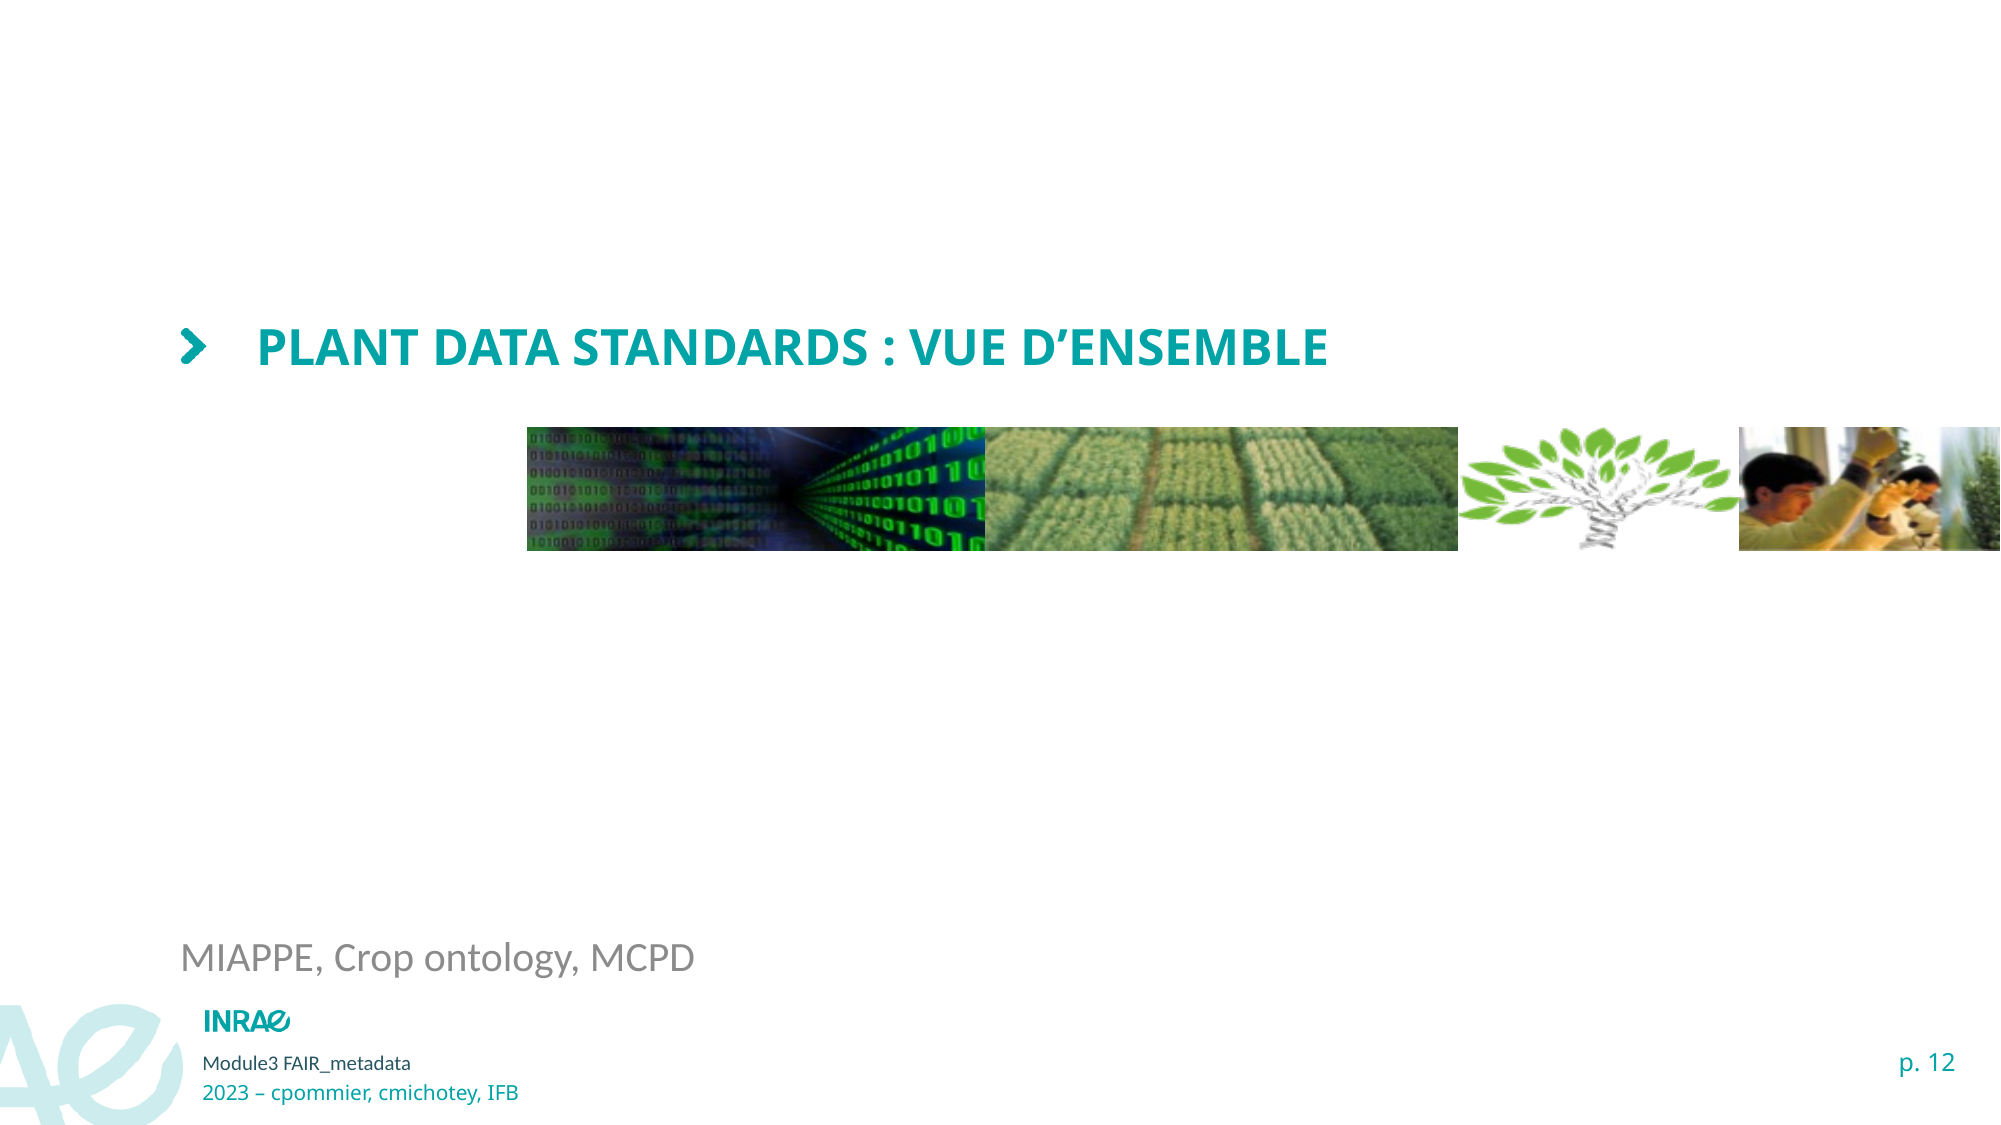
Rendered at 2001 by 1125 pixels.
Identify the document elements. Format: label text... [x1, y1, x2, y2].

picture [527, 427, 2000, 551]
picture [181, 328, 207, 364]
slide_number 12 [1533, 1046, 2000, 1083]
title Plant Data StandardS : Vue d’ensemble [181, 314, 1881, 421]
list MIAPPE, Crop ontology, MCPD [165, 562, 1898, 988]
picture [0, 996, 329, 1125]
